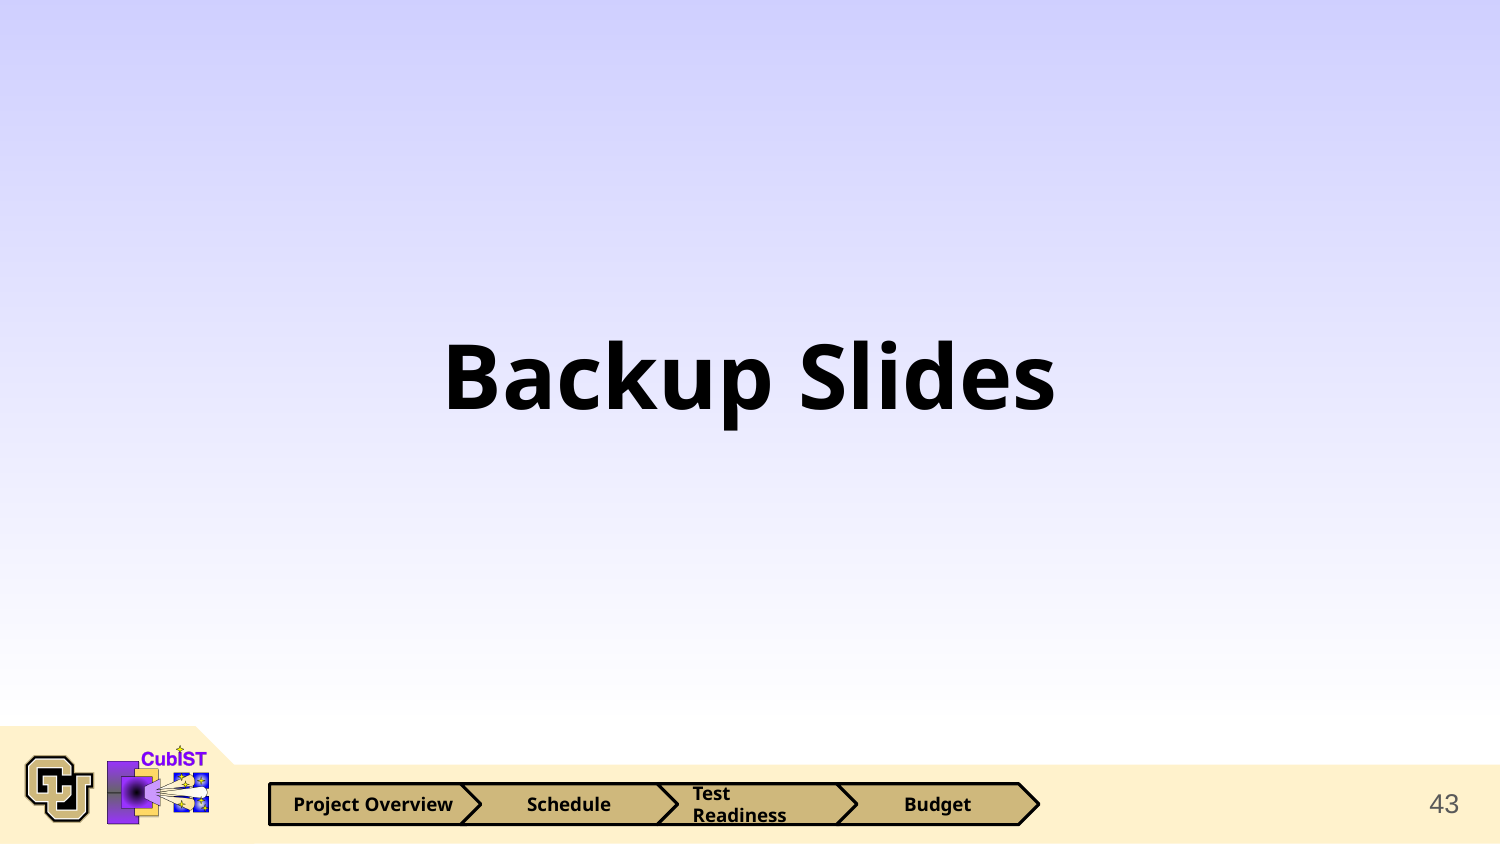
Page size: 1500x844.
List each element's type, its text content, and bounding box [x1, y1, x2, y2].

slide_number 43 [1399, 771, 1490, 837]
text_box [0, 0, 1500, 722]
picture [0, 729, 209, 844]
title Backup Slides [51, 304, 1449, 443]
